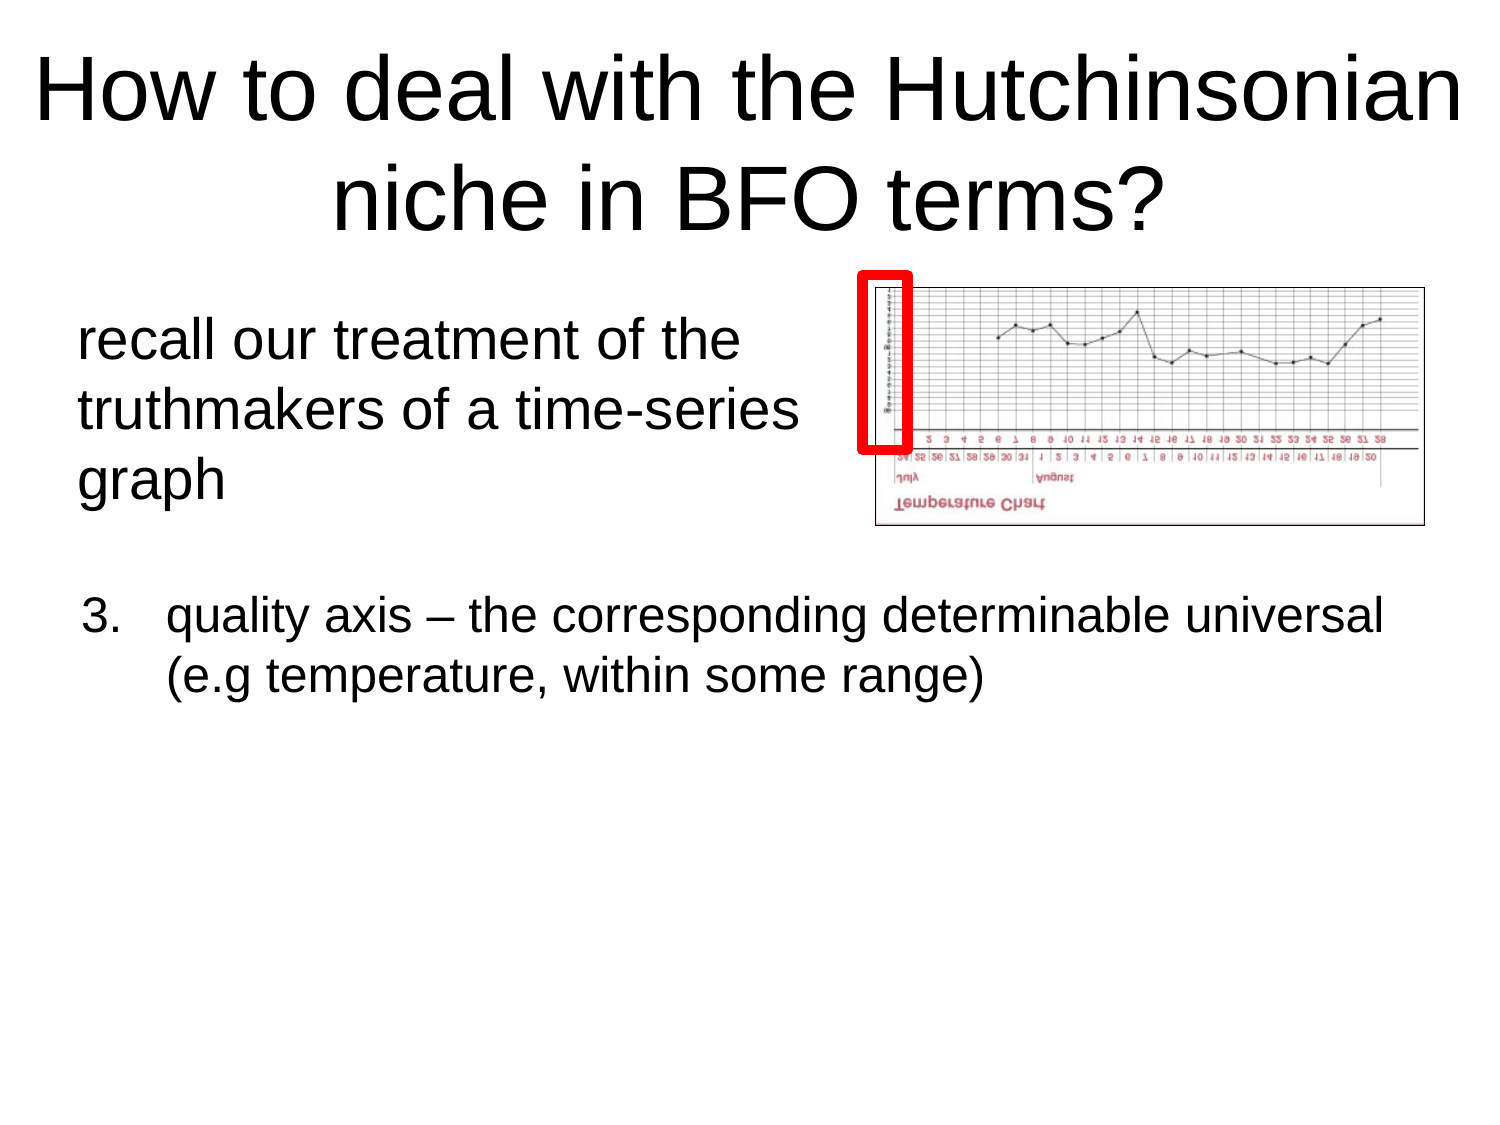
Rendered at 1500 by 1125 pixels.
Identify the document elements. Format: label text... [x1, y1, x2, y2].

title How to deal with the Hutchinsonian niche in BFO terms? [0, 45, 1500, 233]
text_box recall our treatment of the truthmakers of a time-series graph [62, 293, 838, 519]
list 3. quality axis – the corresponding determinable universal (e.g temperature, within some range) [66, 575, 1429, 955]
text_box [860, 273, 909, 452]
picture [874, 287, 1425, 526]
